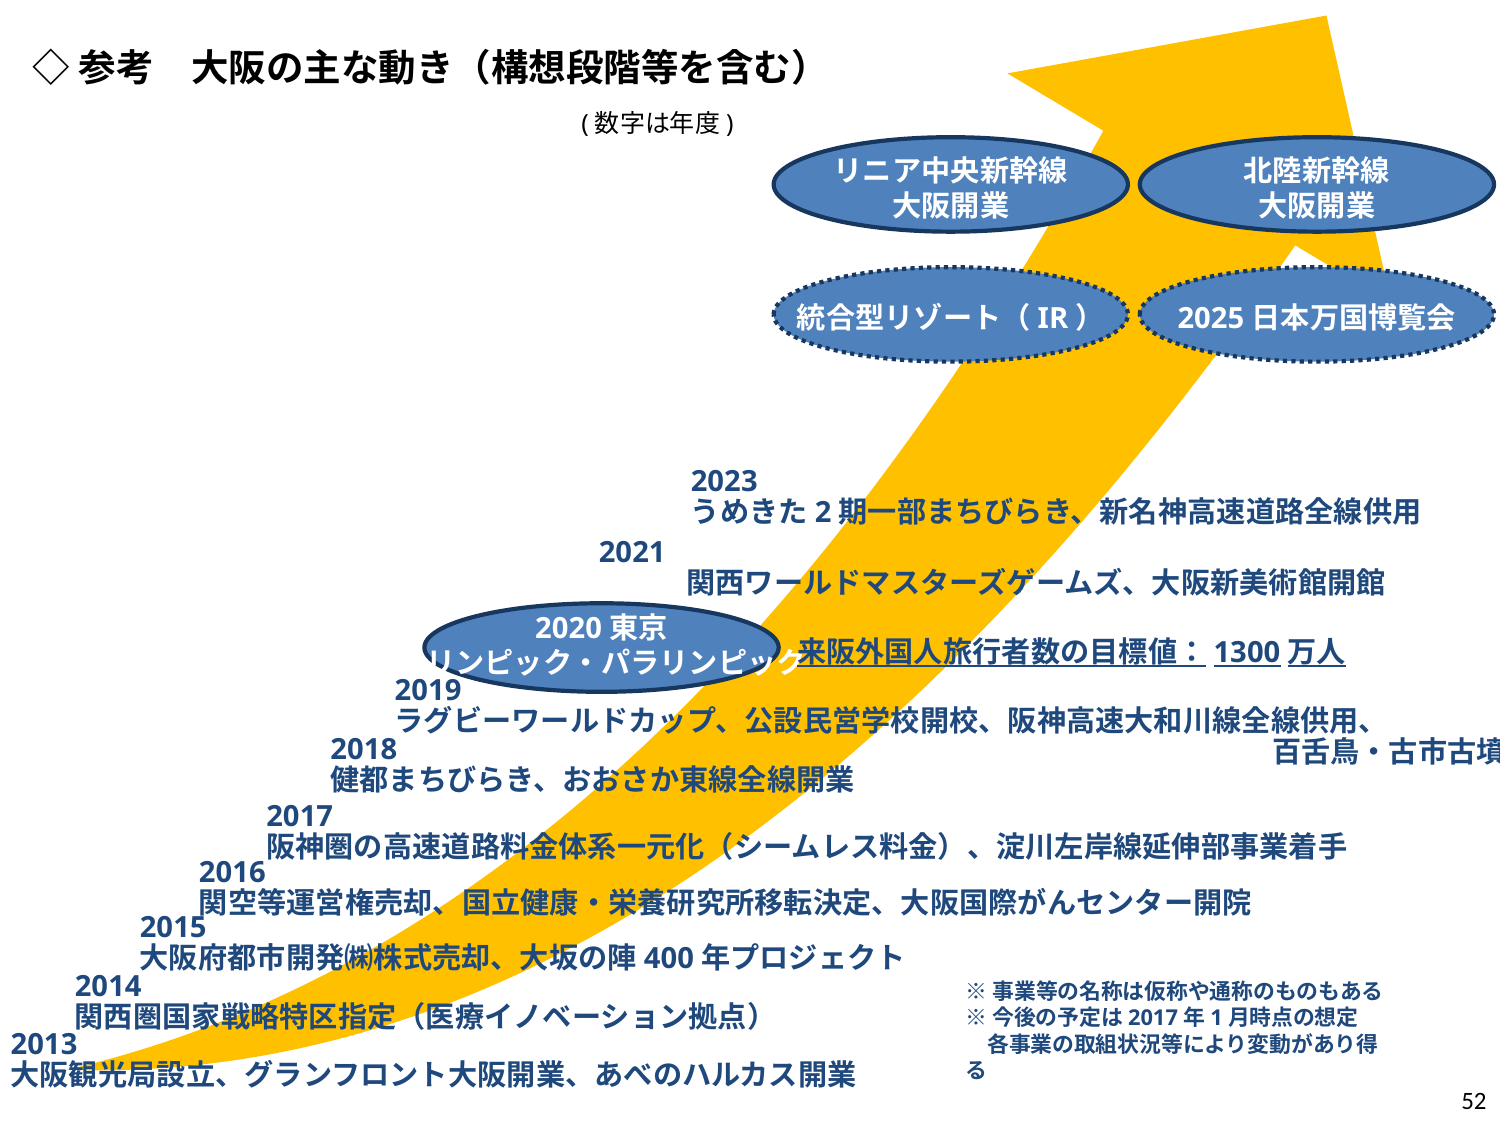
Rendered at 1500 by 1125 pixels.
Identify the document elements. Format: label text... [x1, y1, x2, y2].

text_box ◇参考 大阪の主な動き（構想段階等を含む） [17, 31, 925, 102]
text_box リニア中央新幹線 大阪開業 [771, 135, 1131, 234]
text_box 2018 健都まちびらき、おおさか東線全線開業 [328, 734, 451, 797]
text_box 統合型リゾート（IR） [771, 265, 1130, 364]
text_box 2015 大阪府都市開発㈱株式売却、大坂の陣400年プロジェクト [138, 911, 260, 975]
text_box (数字は年度) [551, 100, 764, 145]
text_box ※事業等の名称は仮称や通称のものもある ※今後の予定は2017年1月時点の想定 各事業の取組状況等により変動があり得る [950, 970, 1412, 1090]
text_box 2013 大阪観光局設立、グランフロント大阪開業、あべのハルカス開業 [9, 1029, 131, 1092]
text_box [129, 933, 598, 1070]
text_box 2016 関空等運営権売却、国立健康・栄養研究所移転決定、大阪国際がんセンター開院 [197, 842, 1024, 935]
text_box 2023 うめきた2期一部まちびらき、新名神高速道路全線供用 [689, 466, 811, 529]
text_box 52 [1376, 1069, 1500, 1125]
text_box 北陸新幹線 大阪開業 [1137, 135, 1497, 234]
text_box 2019 ラグビーワールドカップ、公設民営学校開校、阪神高速大和川線全線供用、 百舌鳥・古市古墳群世界文化遺産登録 [392, 690, 515, 753]
text_box [592, 15, 1384, 794]
text_box 2021 関西ワールドマスターズゲームズ、大阪新美術館開館 [597, 537, 719, 600]
text_box 2014 関西圏国家戦略特区指定（医療イノベーション拠点） [73, 971, 195, 1034]
text_box 2025日本万国博覧会 [1137, 265, 1497, 364]
text_box 2017 阪神圏の高速道路料金体系一元化（シームレス料金）、淀川左岸線延伸部事業着手 [264, 792, 1500, 872]
text_box 来阪外国人旅行者数の目標値：1300万人 [795, 621, 917, 685]
text_box 2020東京 オリンピック・パラリンピック [422, 601, 781, 694]
